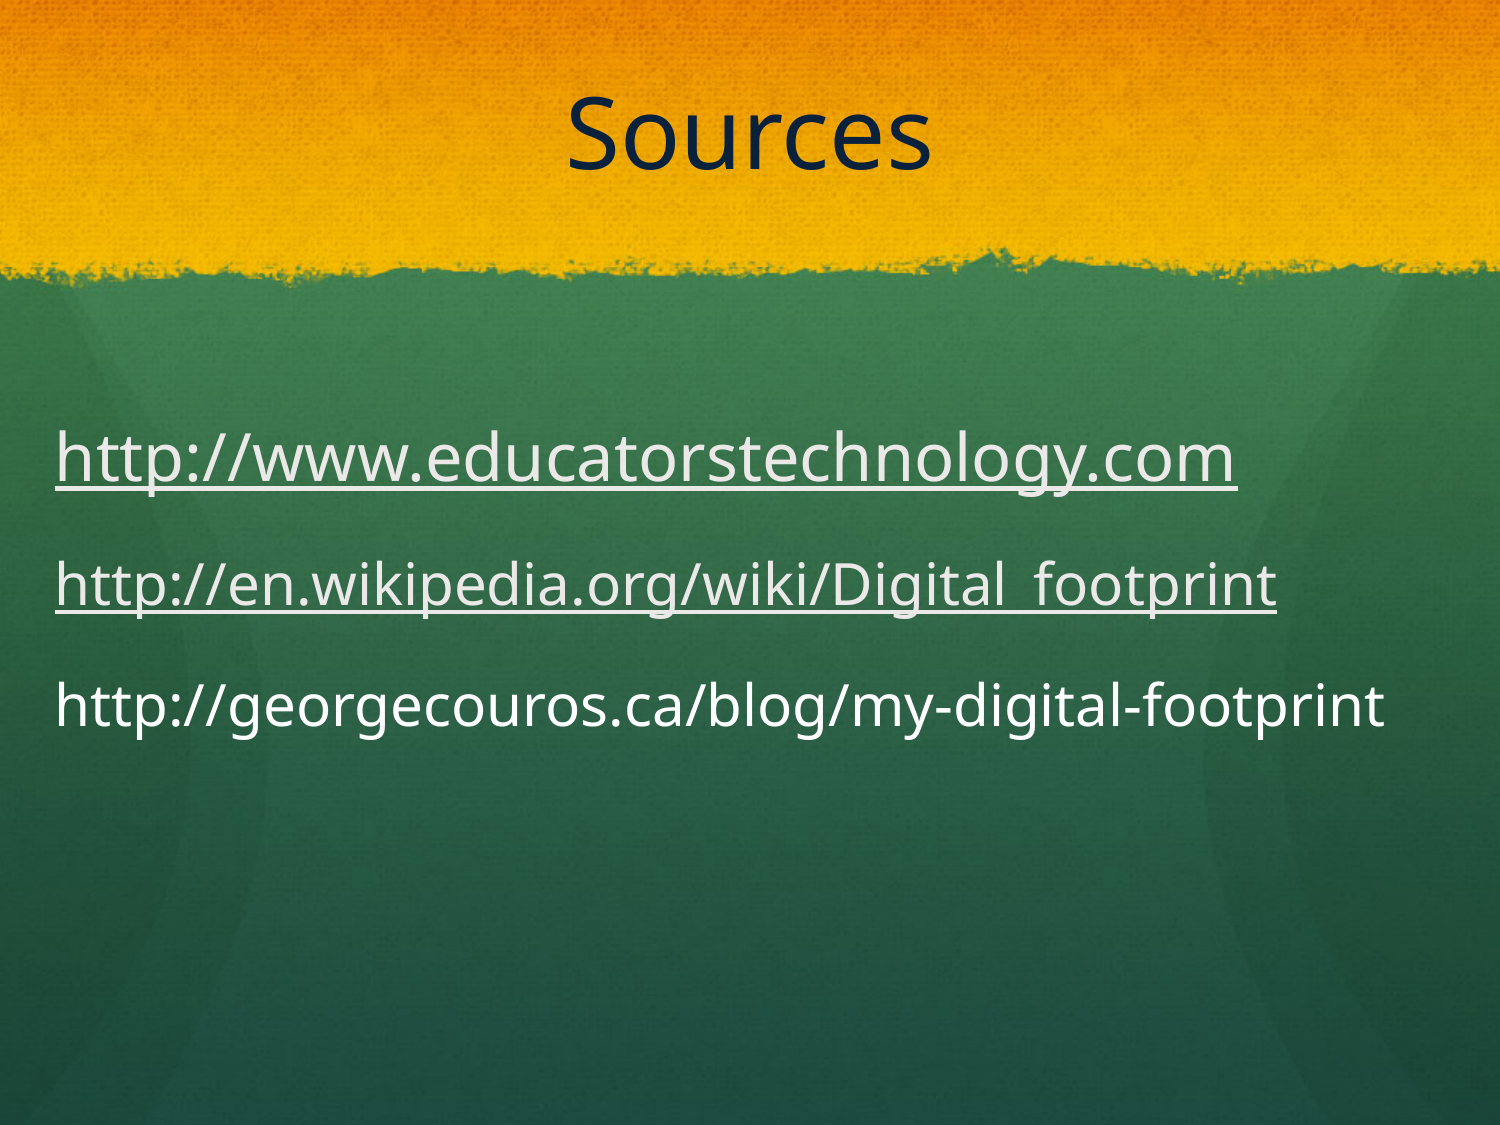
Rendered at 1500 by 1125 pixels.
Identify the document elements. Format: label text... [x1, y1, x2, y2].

list http://www.educatorstechnology.com http://en.wikipedia.org/wiki/Digital_footprint http://georgecouros.ca/blog/my-digital-footprint [39, 407, 1474, 1094]
title Sources [125, 13, 1375, 246]
picture [0, 0, 1500, 1125]
